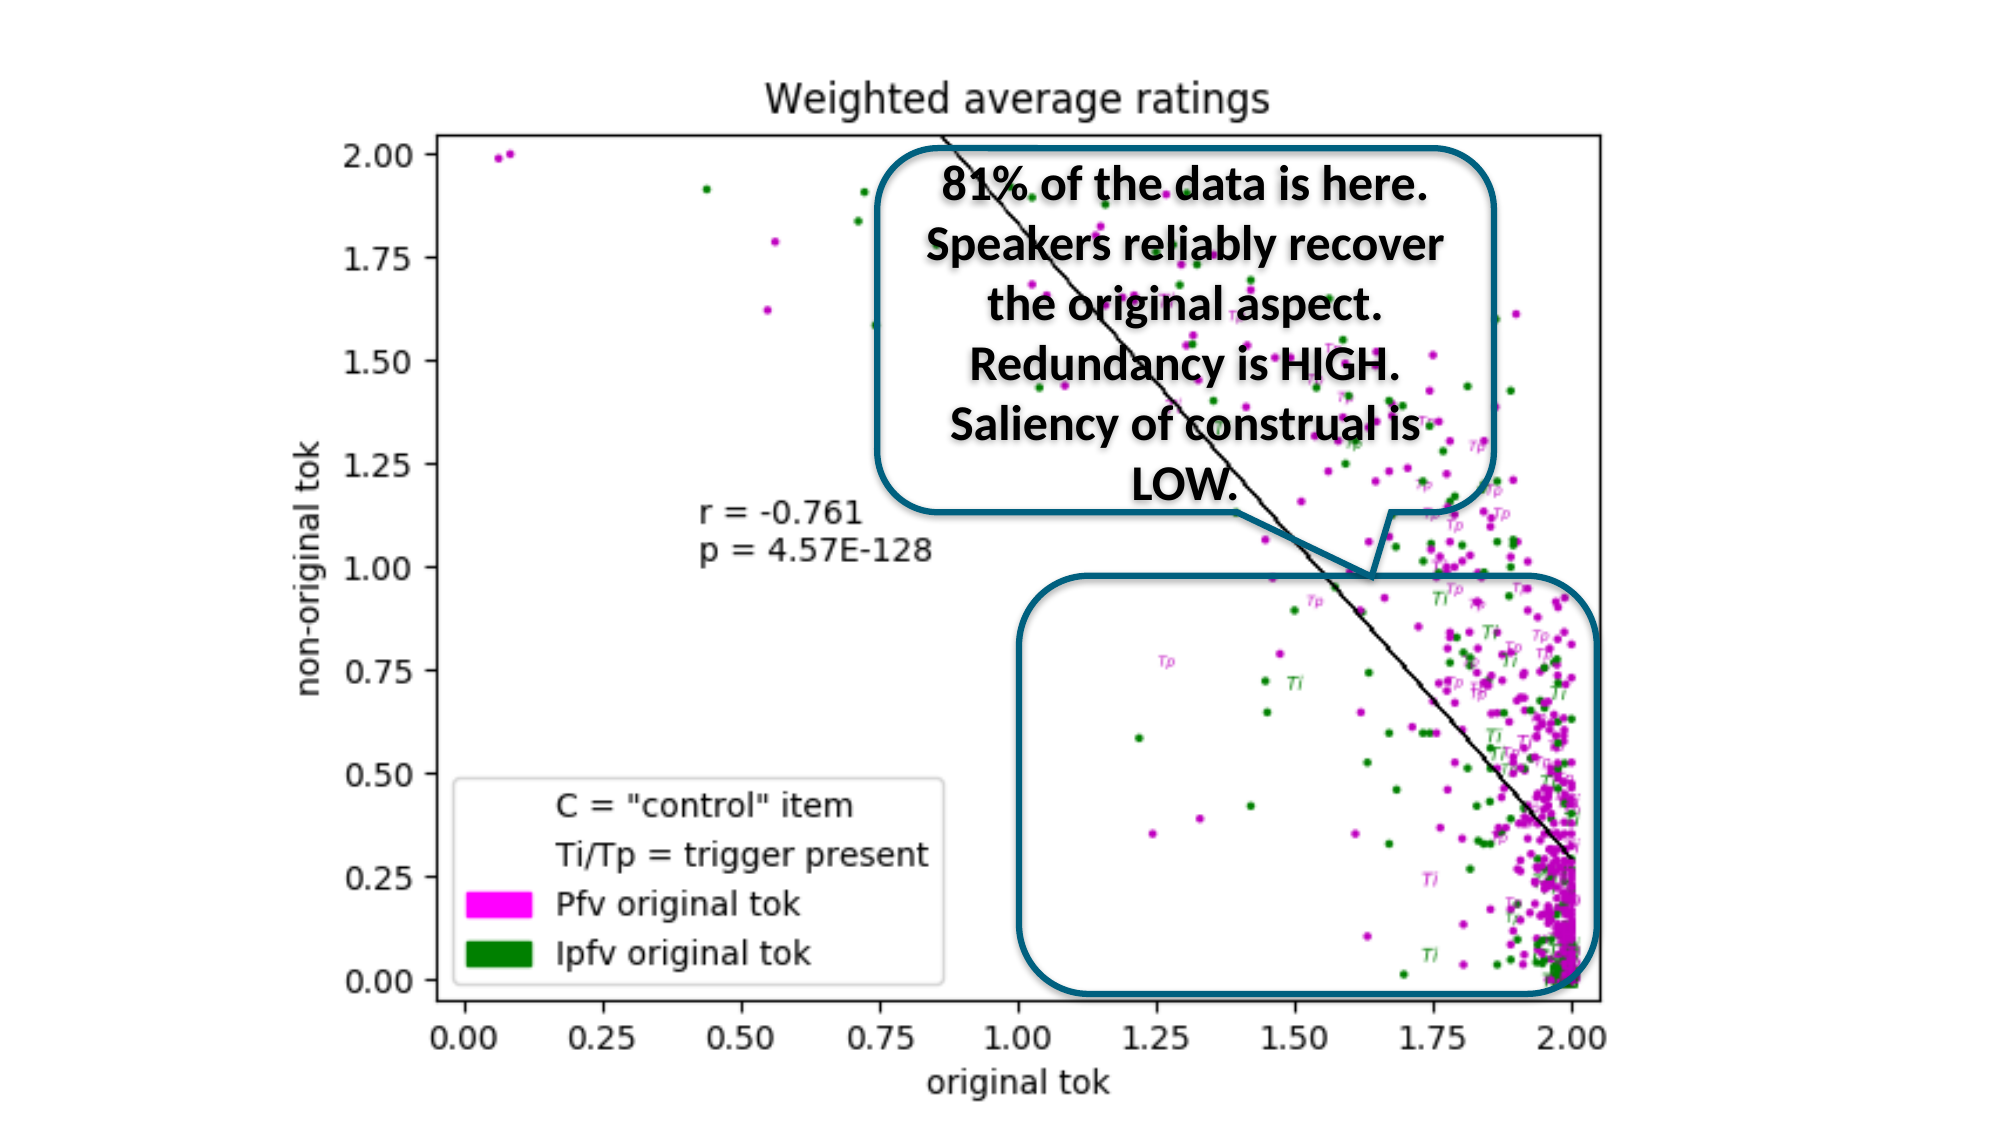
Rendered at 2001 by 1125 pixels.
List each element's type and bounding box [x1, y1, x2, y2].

picture [249, 0, 1750, 1125]
